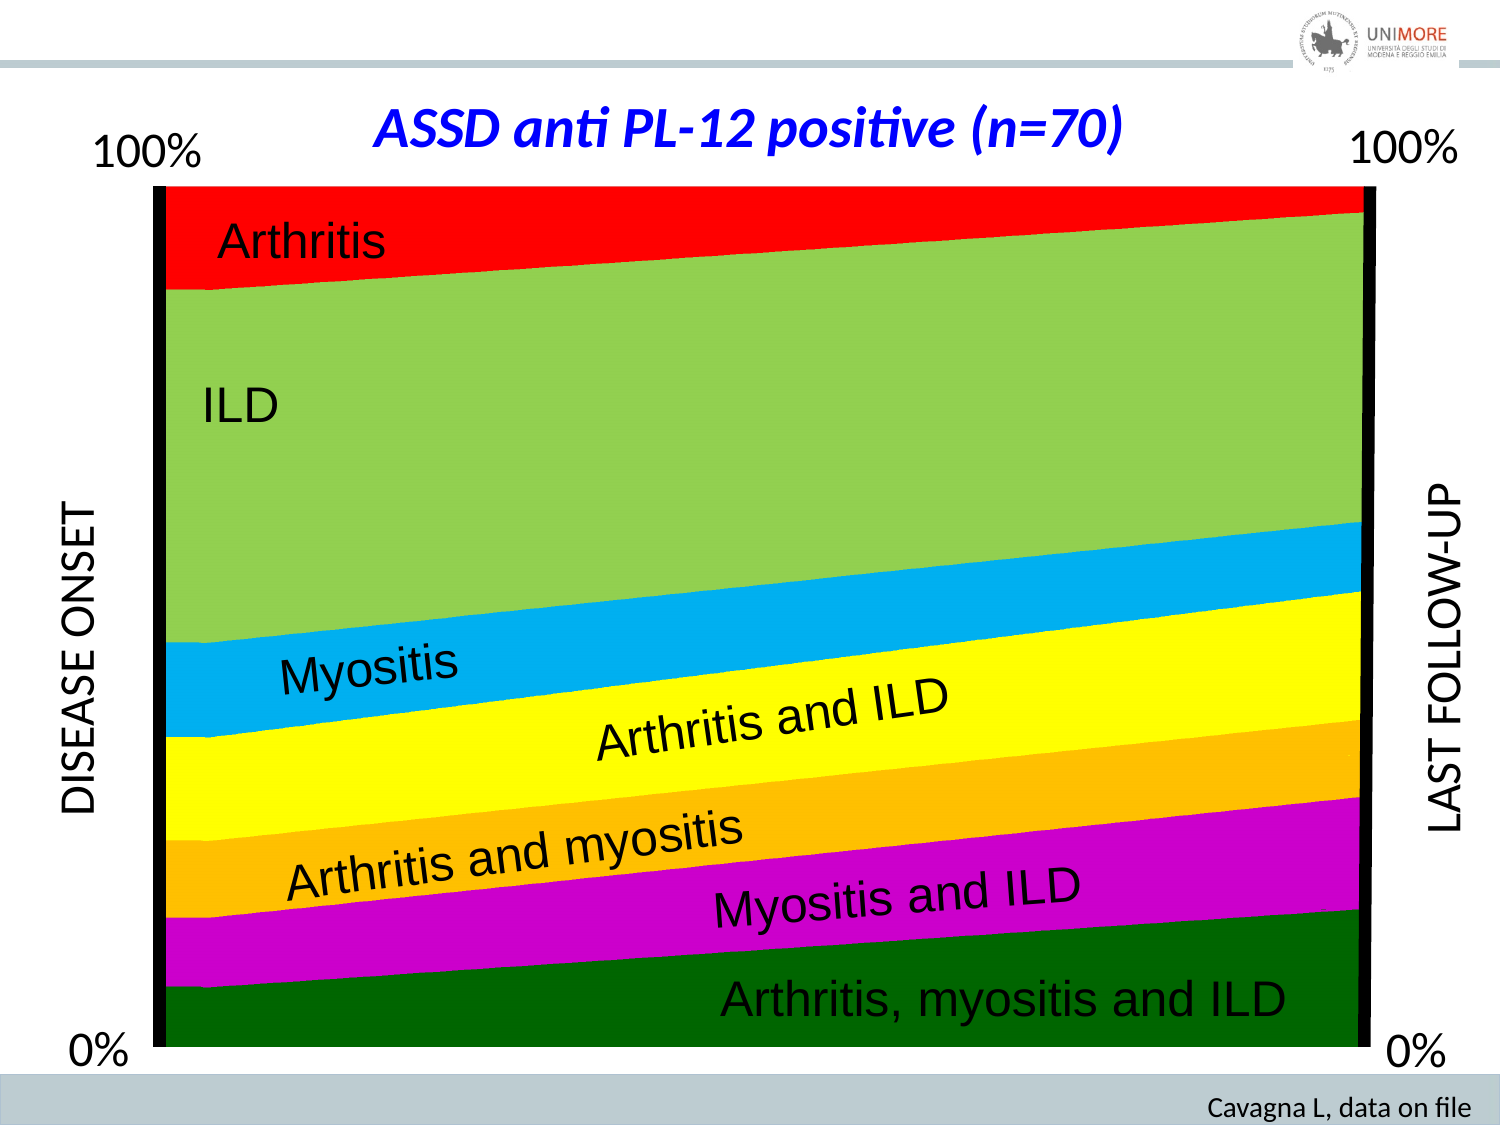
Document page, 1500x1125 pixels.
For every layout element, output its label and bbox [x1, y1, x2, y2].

text_box [0, 0, 1500, 1125]
